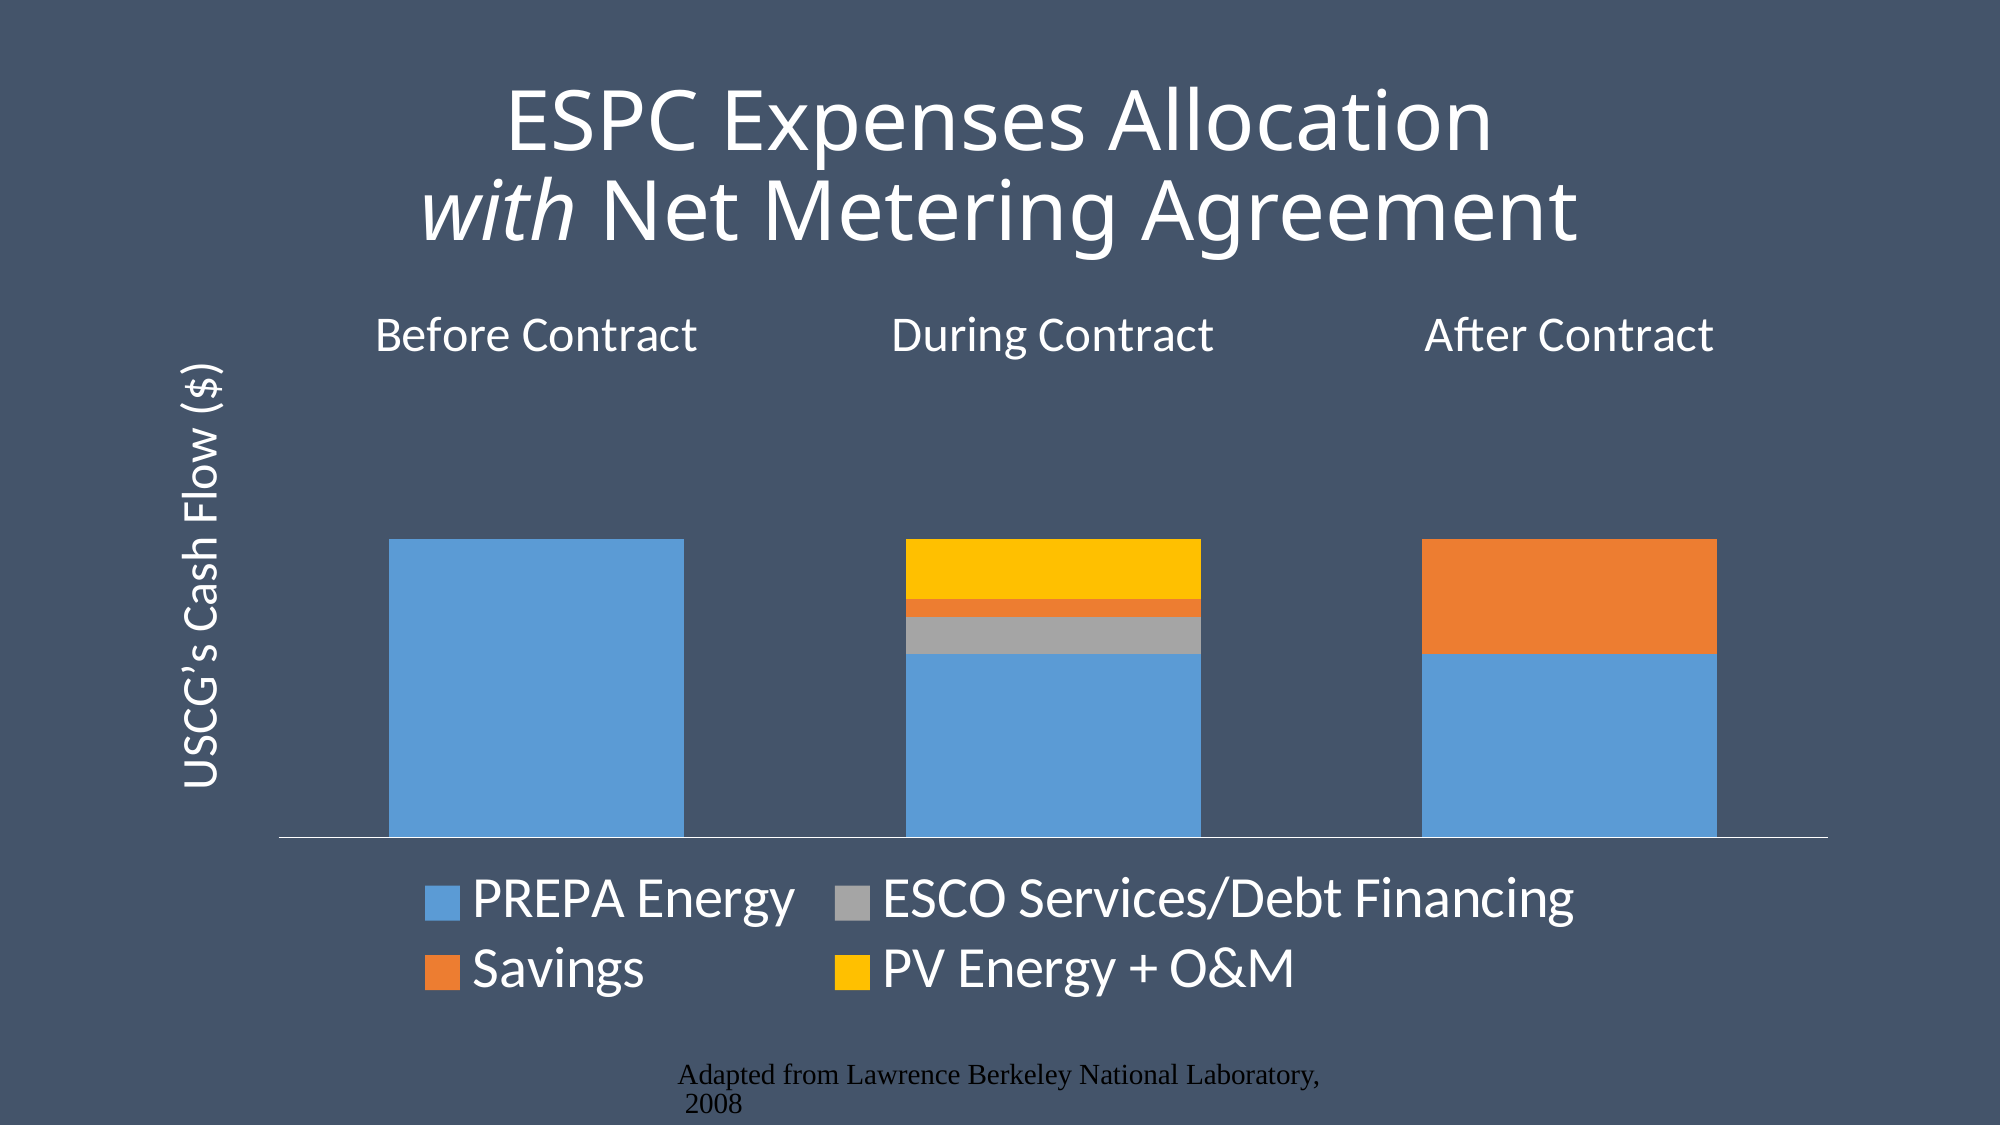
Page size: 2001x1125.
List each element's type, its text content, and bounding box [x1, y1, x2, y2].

chart [137, 299, 1863, 1014]
footer Adapted from Lawrence Berkeley National Laboratory, 2008 [662, 1042, 1338, 1103]
title ESPC Expenses Allocation with Net Metering Agreement [137, 59, 1863, 278]
